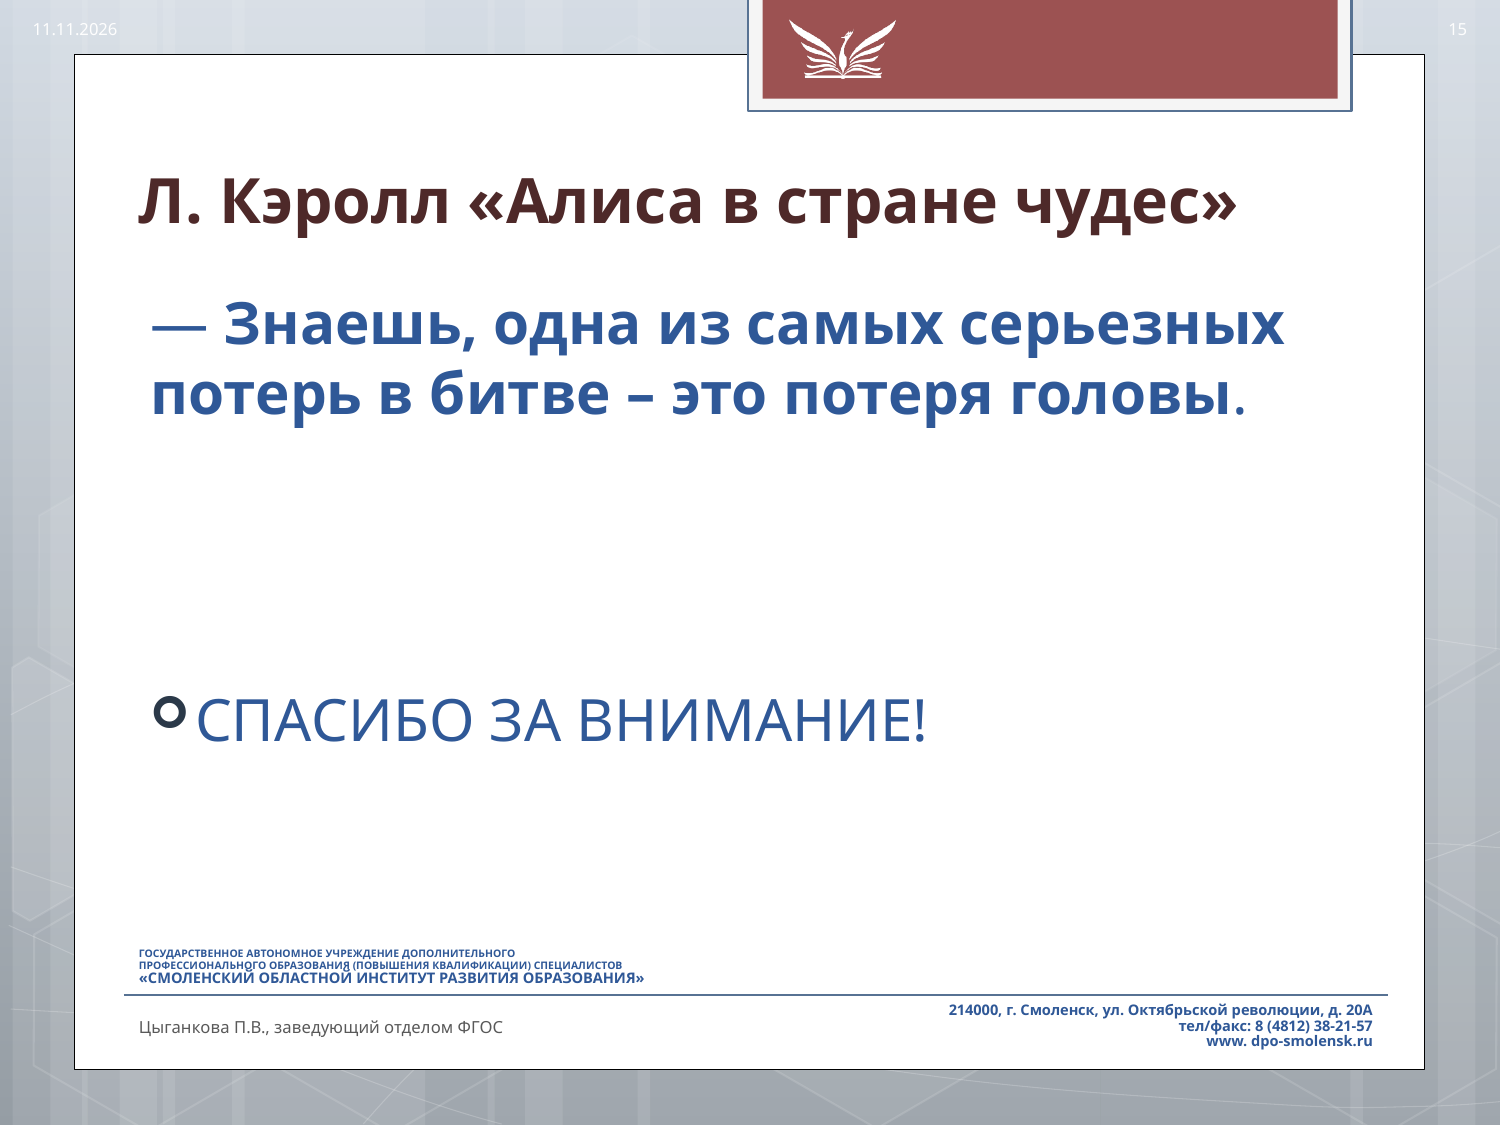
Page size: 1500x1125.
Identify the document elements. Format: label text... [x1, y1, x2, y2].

title Л. Кэролл «Алиса в стране чудес» [123, 137, 1388, 260]
list — Знаешь, одна из самых серьезных потерь в битве – это потеря головы. СПАСИБО ЗА ВНИМАНИЕ! [123, 278, 1388, 929]
picture [789, 19, 896, 79]
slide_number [17, 9, 148, 51]
slide_number 15 [1411, 9, 1483, 51]
footer Цыганкова П.В., заведующий отделом ФГОС [123, 1009, 699, 1047]
